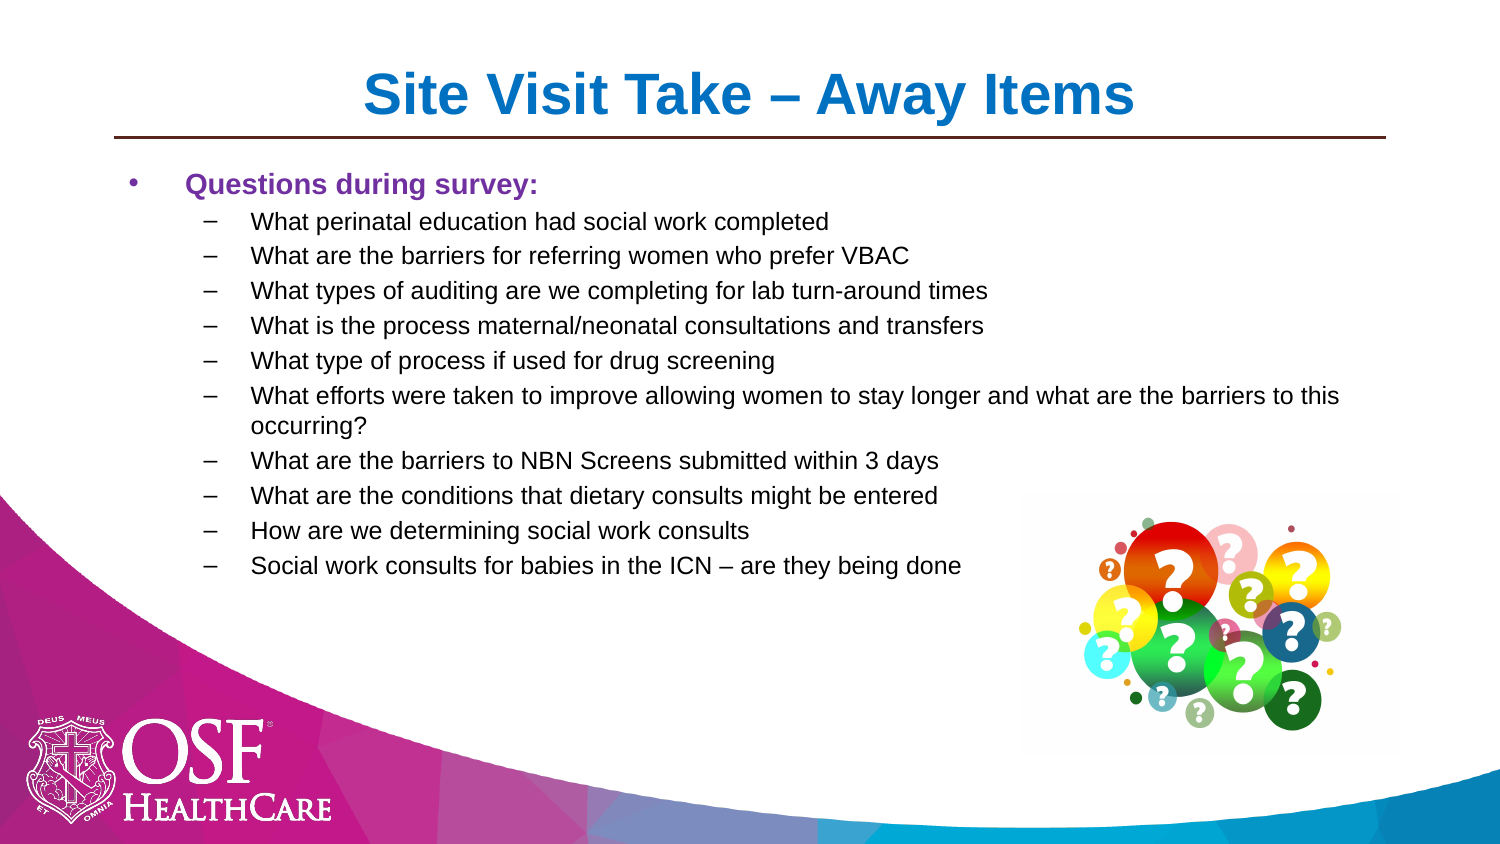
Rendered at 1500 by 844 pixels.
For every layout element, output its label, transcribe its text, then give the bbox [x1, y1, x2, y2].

list Questions during survey: What perinatal education had social work completed What are the barriers for referring women who prefer VBAC What types of auditing are we completing for lab turn-around times What is the process maternal/neonatal consultations and transfers What type of process if used for drug screening What efforts were taken to improve allowing women to stay longer and what are the barriers to this occurring? What are the barriers to NBN Screens submitted within 3 days What are the conditions that dietary consults might be entered How are we determining social work consults Social work consults for babies in the ICN – are they being done [113, 157, 1387, 709]
title Site Visit Take – Away Items [113, 48, 1387, 119]
picture [0, 488, 1500, 844]
